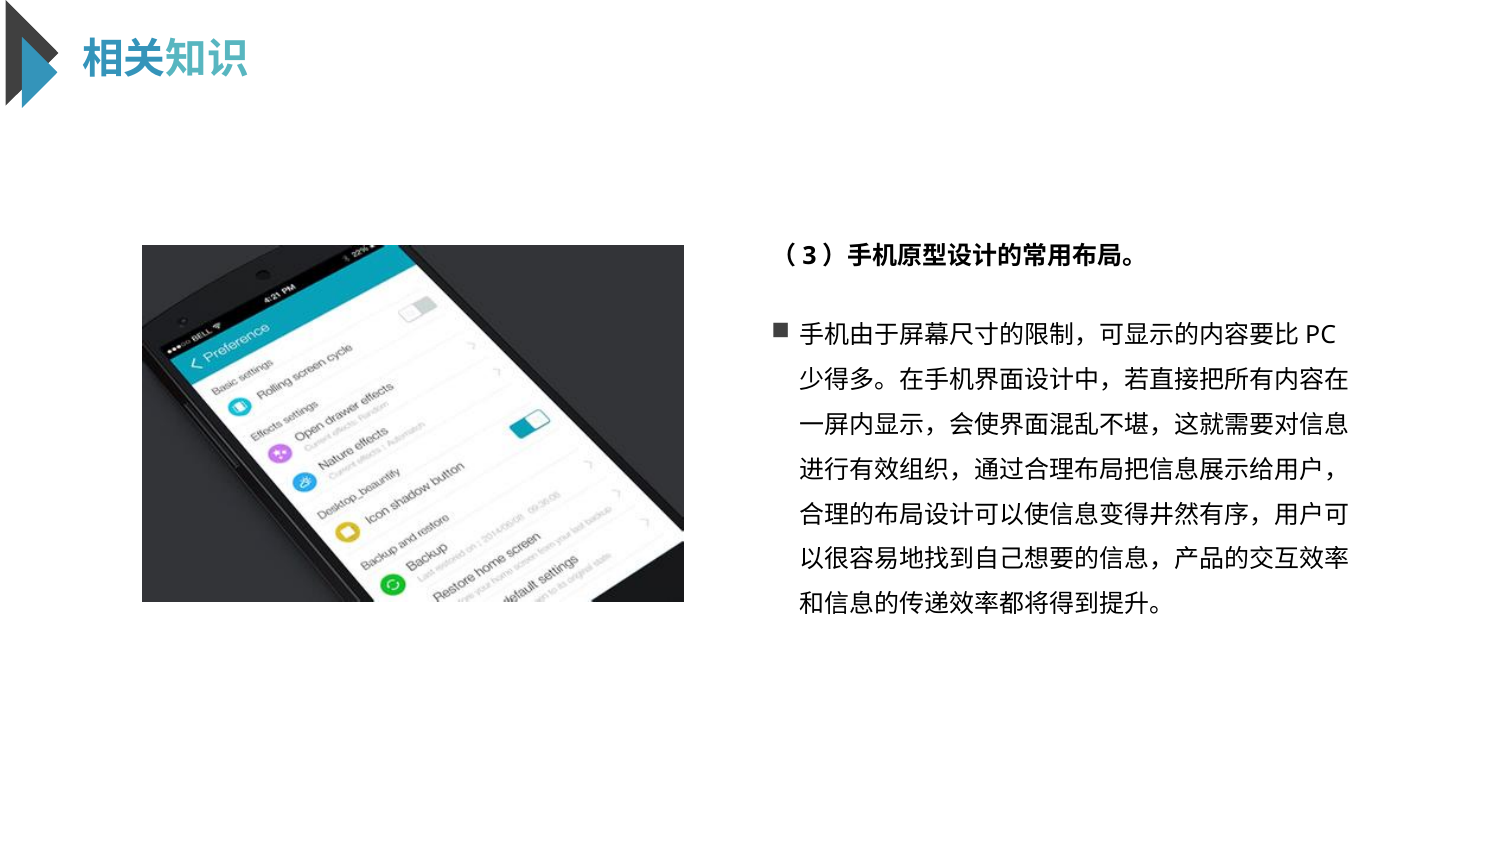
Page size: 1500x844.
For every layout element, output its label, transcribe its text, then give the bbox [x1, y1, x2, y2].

picture [142, 245, 684, 602]
text_box （3）手机原型设计的常用布局。 [771, 234, 1281, 271]
text_box 相关知识 [82, 31, 250, 83]
text_box 手机由于屏幕尺寸的限制，可显示的内容要比PC 少得多。在手机界面设计中，若直接把所有内容在一屏内显示，会使界面混乱不堪，这就需要对信息进行有效组织，通过合理布局把信息展示给用户，合理的布局设计可以使信息变得井然有序，用户可以很容易地找到自己想要的信息，产品的交互效率和信息的传递效率都将得到提升。 [771, 303, 1362, 618]
text_box [21, 36, 58, 108]
text_box [5, 0, 59, 106]
